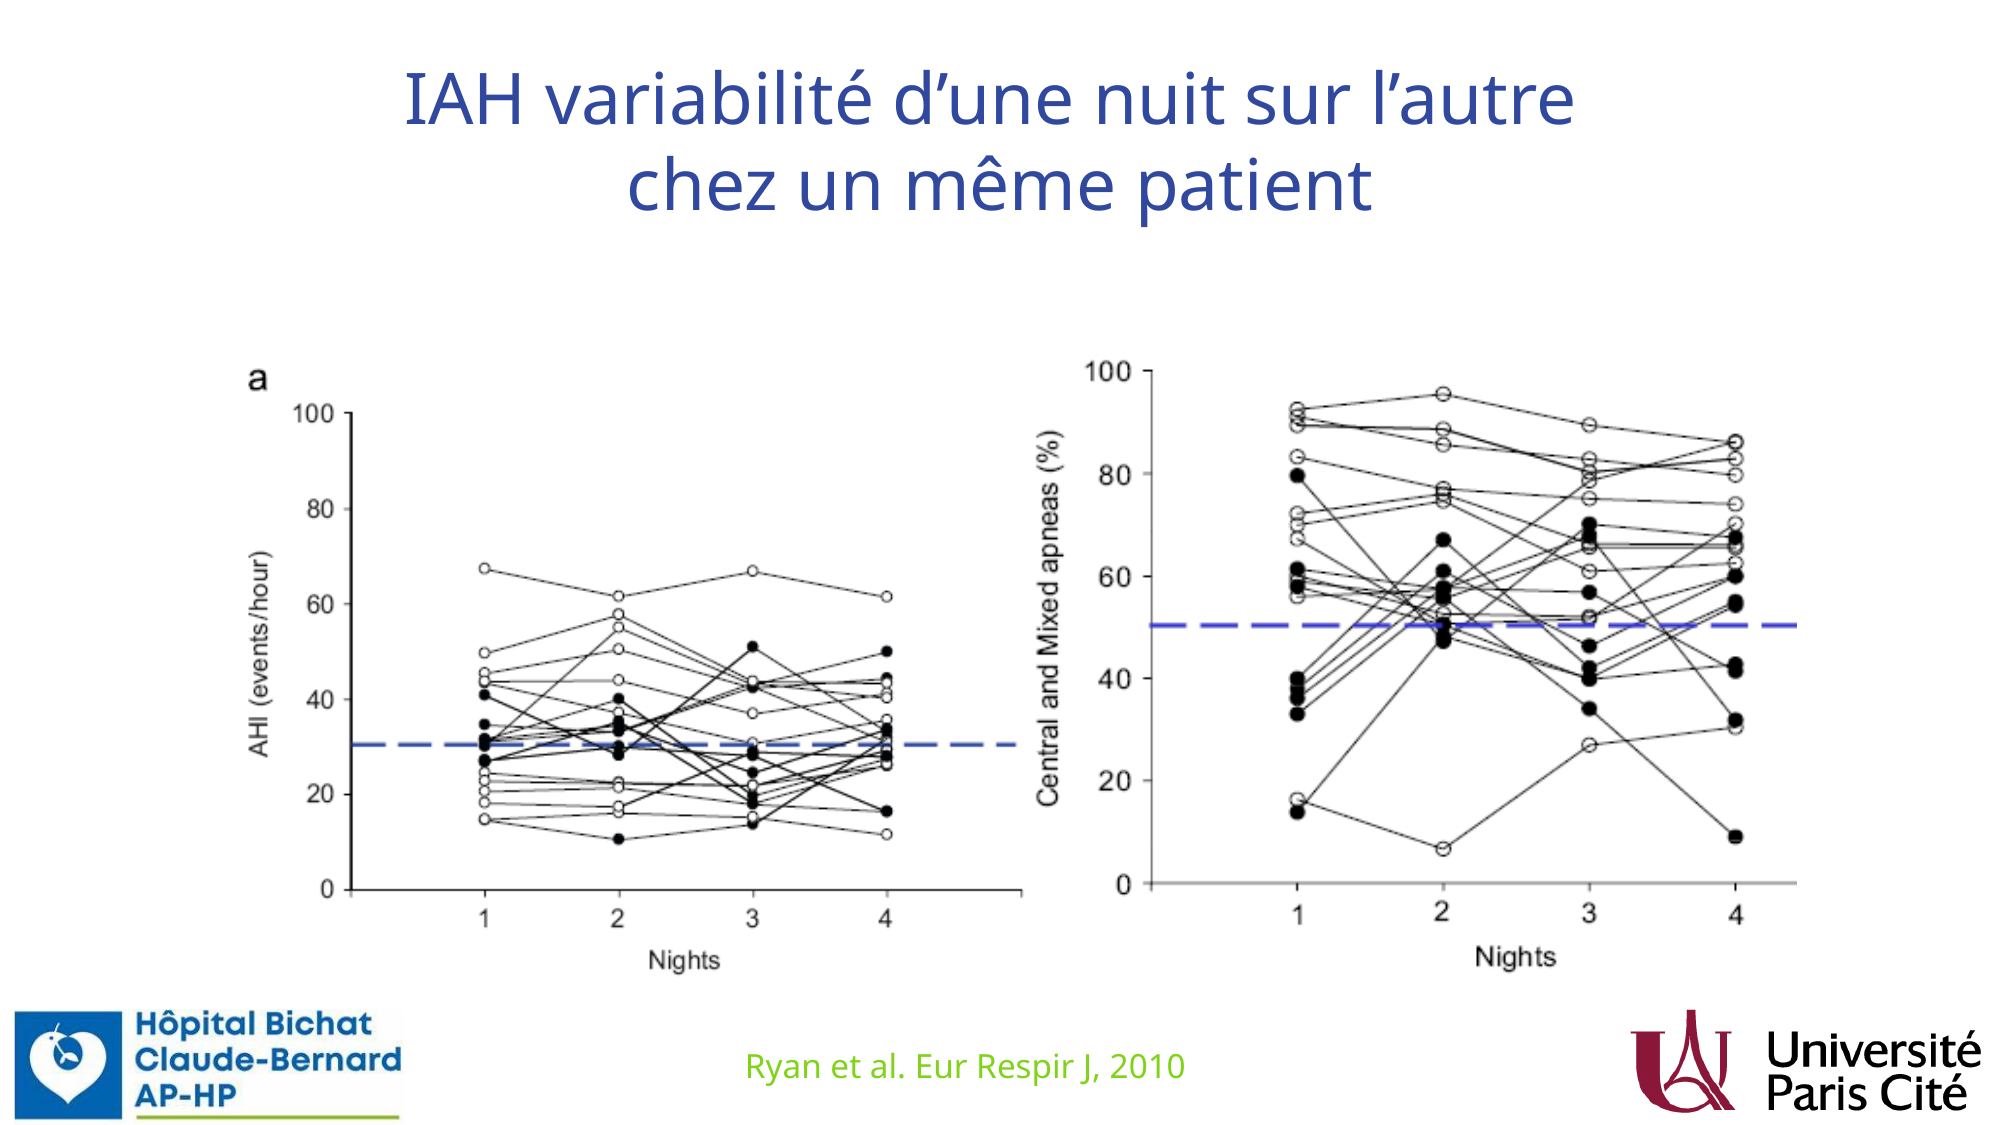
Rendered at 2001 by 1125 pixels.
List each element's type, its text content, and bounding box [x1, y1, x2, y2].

picture [14, 1009, 405, 1125]
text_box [213, 355, 1797, 977]
picture [1629, 1007, 1982, 1115]
title IAH variabilité d’une nuit sur l’autre chez un même patient [99, 45, 1900, 233]
text_box Ryan et al. Eur Respir J, 2010 [724, 1035, 1357, 1096]
